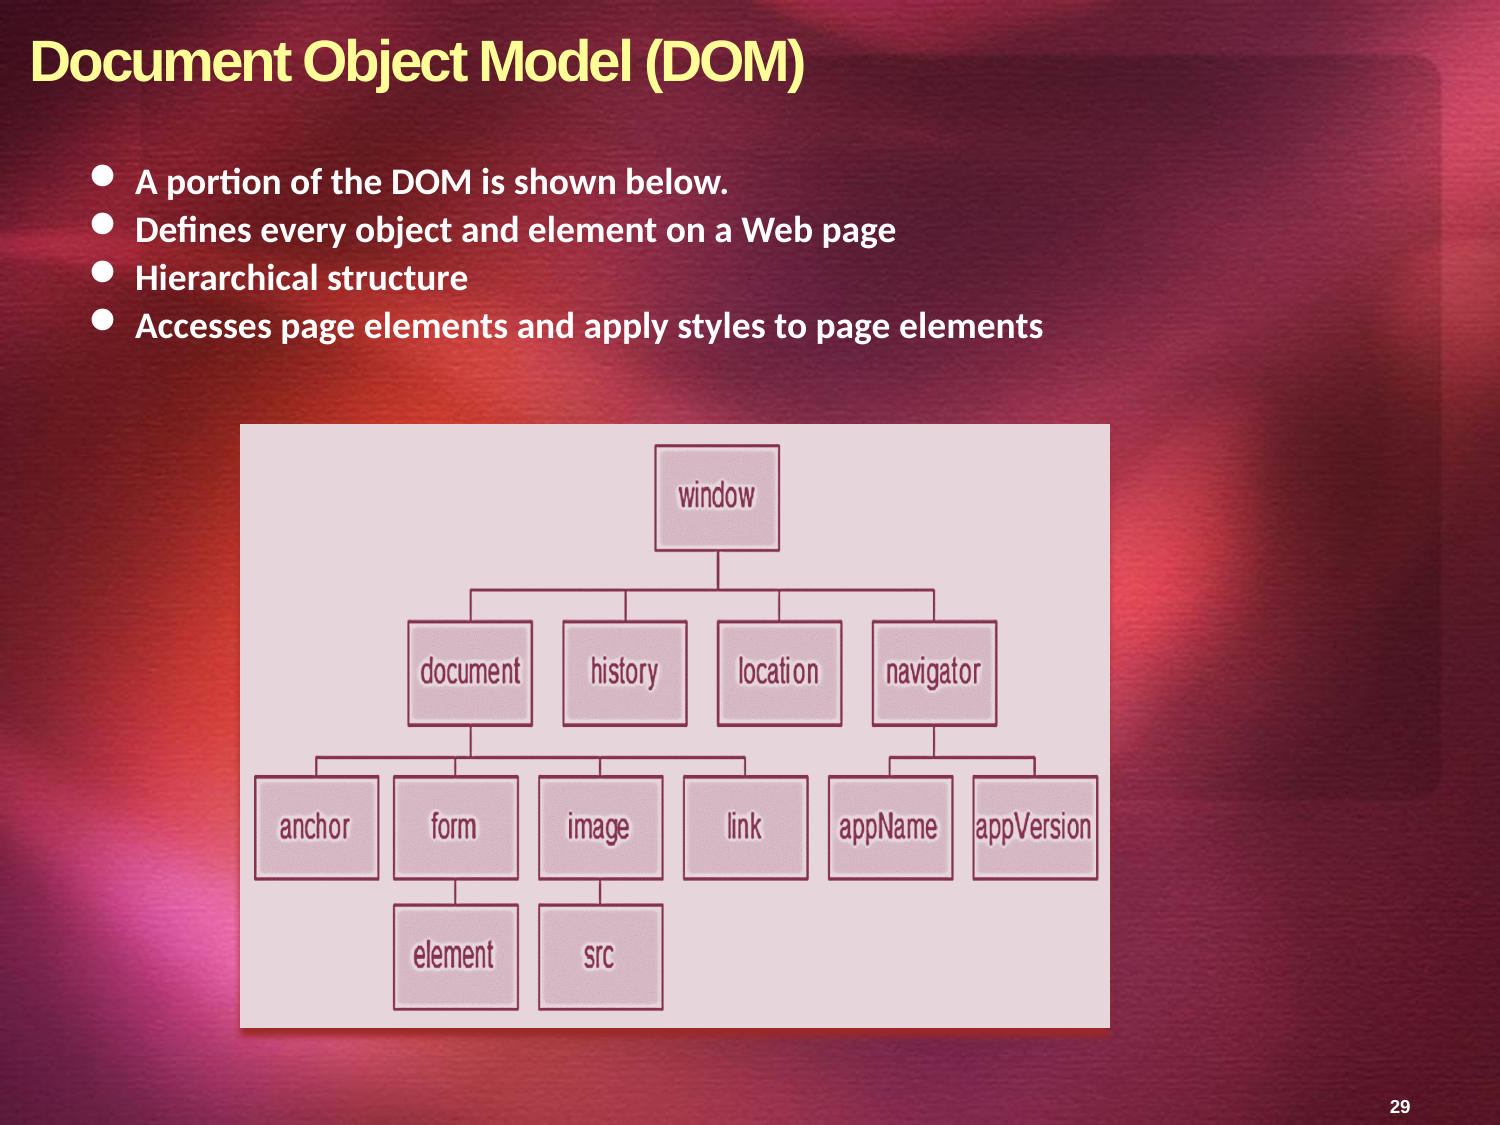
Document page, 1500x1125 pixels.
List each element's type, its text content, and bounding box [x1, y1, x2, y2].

picture [0, 0, 1500, 1125]
list A portion of the DOM is shown below. Defines every object and element on a Web page Hierarchical structure Accesses page elements and apply styles to page elements [75, 162, 1275, 413]
title Document Object Model (DOM) [29, 31, 1453, 96]
